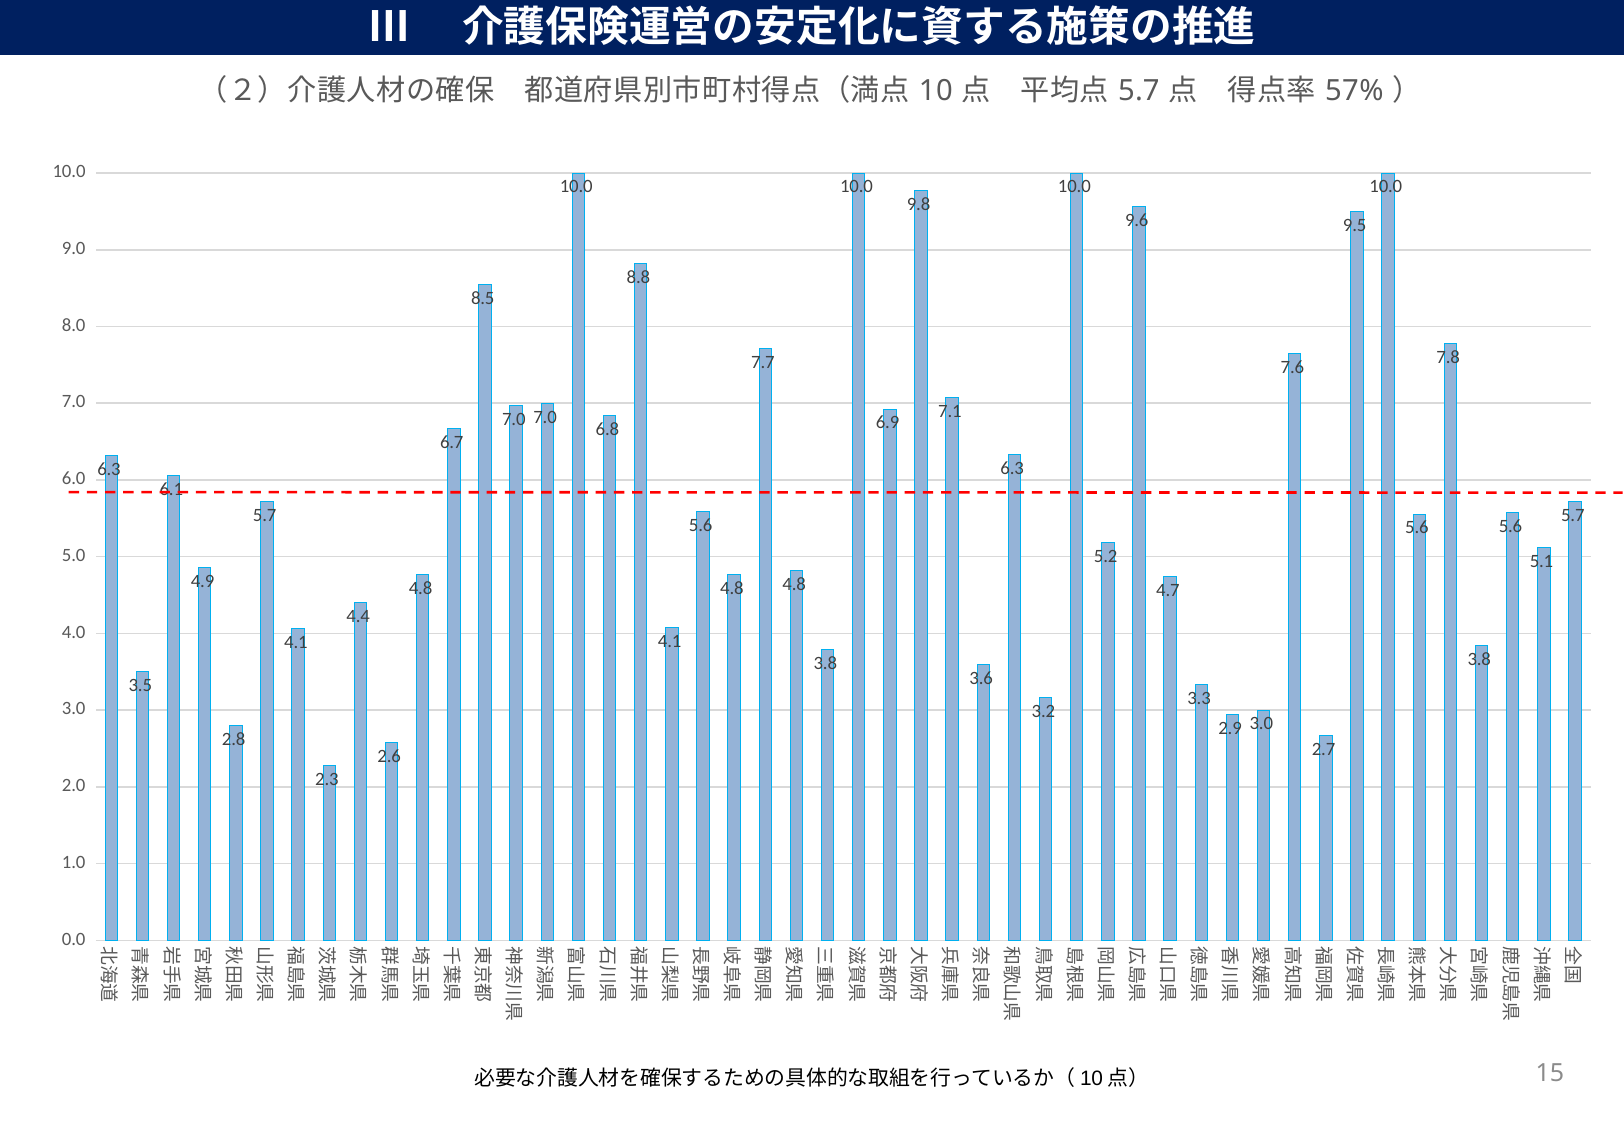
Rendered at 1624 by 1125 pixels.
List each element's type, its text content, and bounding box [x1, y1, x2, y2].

text_box Ⅲ 介護保険運営の安定化に資する施策の推進 [0, 0, 1624, 57]
text_box 必要な介護人材を確保するための具体的な取組を行っているか（10点） [71, 1057, 1199, 1098]
slide_number 15 [1199, 1050, 1580, 1102]
chart [20, 54, 1624, 1042]
